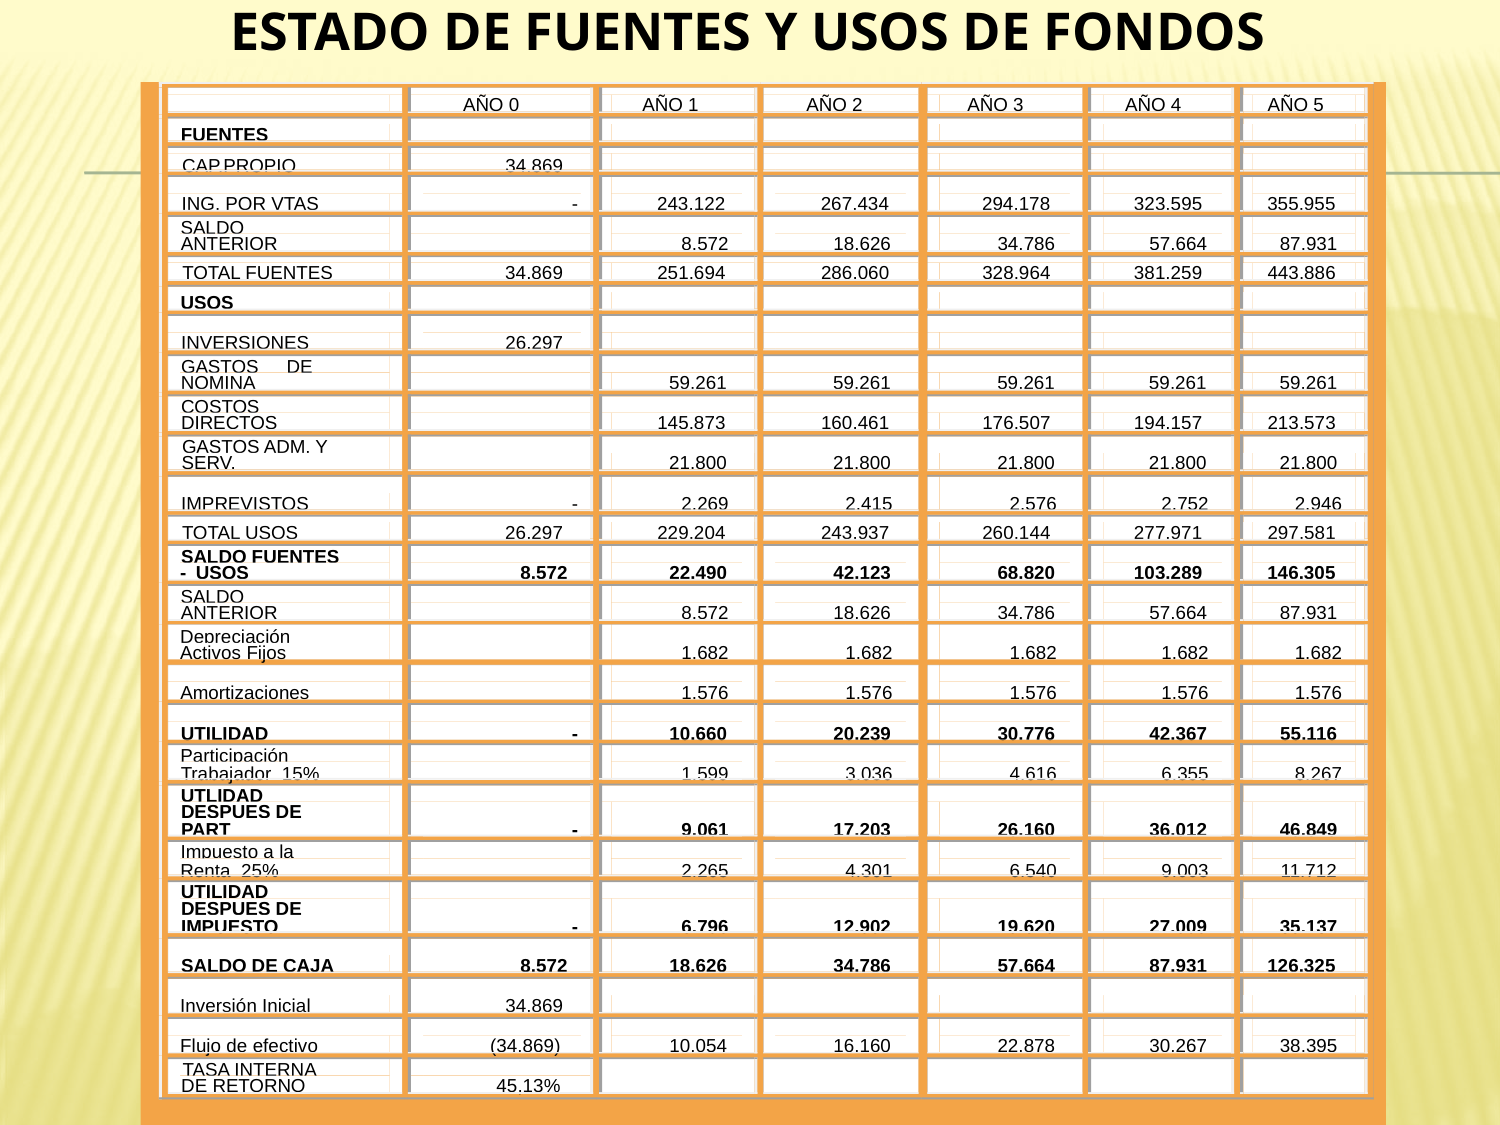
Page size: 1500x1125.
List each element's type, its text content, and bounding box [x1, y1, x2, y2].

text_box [140, 81, 1414, 1125]
title ESTADO DE FUENTES Y USOS DE FONDOS [35, 0, 1461, 59]
